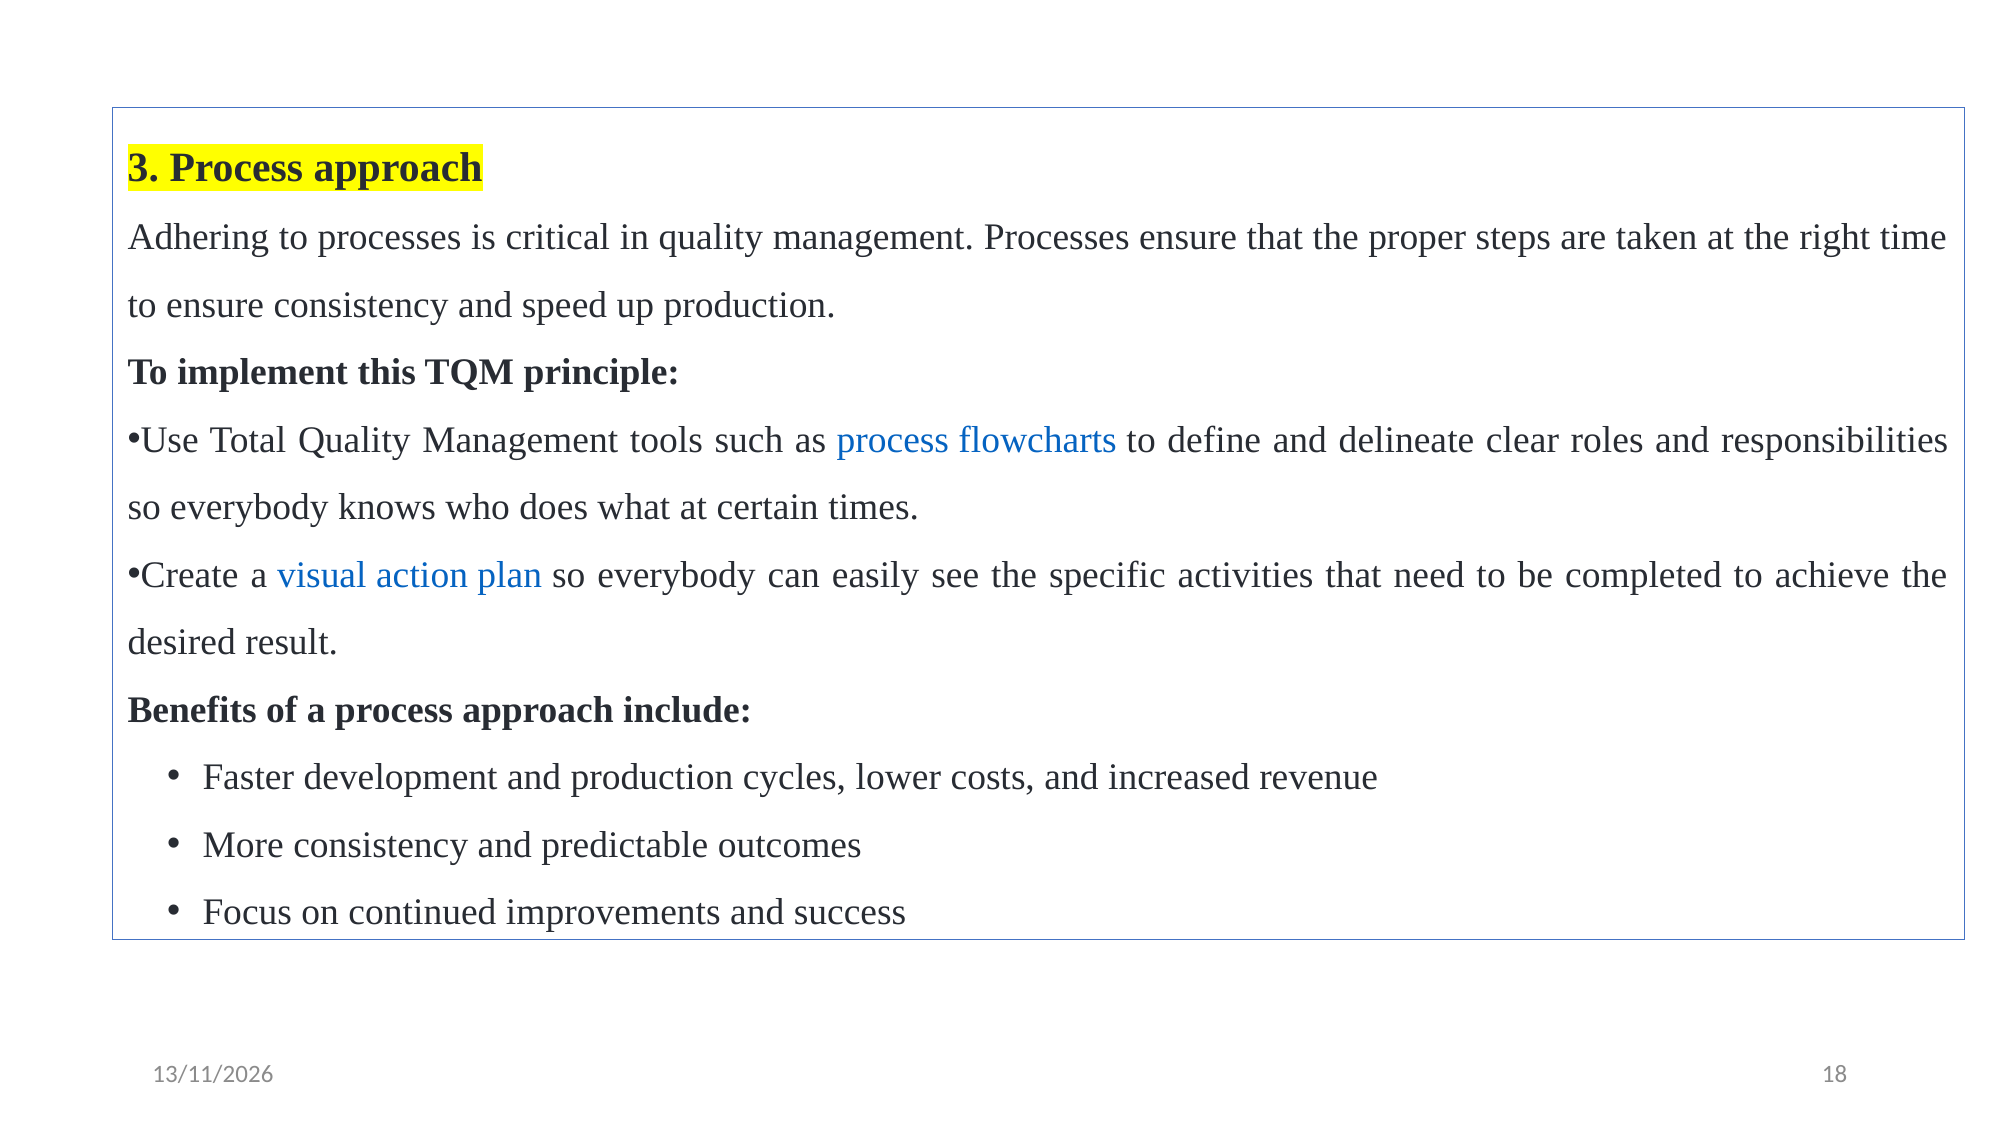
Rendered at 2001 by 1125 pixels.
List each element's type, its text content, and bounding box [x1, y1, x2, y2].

slide_number 18 [1412, 1042, 1863, 1103]
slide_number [137, 1042, 588, 1103]
text_box 3. Process approach Adhering to processes is critical in quality management. Processes ensure that the proper steps are taken at the right time to ensure consistency and speed up production. To implement this TQM principle: Use Total Quality Management tools such as process flowcharts to define and delineate clear roles and responsibilities so everybody knows who does what at certain times. Create a visual action plan so everybody can easily see the specific activities that need to be completed to achieve the desired result. Benefits of a process approach include: Faster development and production cycles, lower costs, and increased revenue More consistency and predictable outcomes Focus on continued improvements and success [112, 107, 1965, 940]
